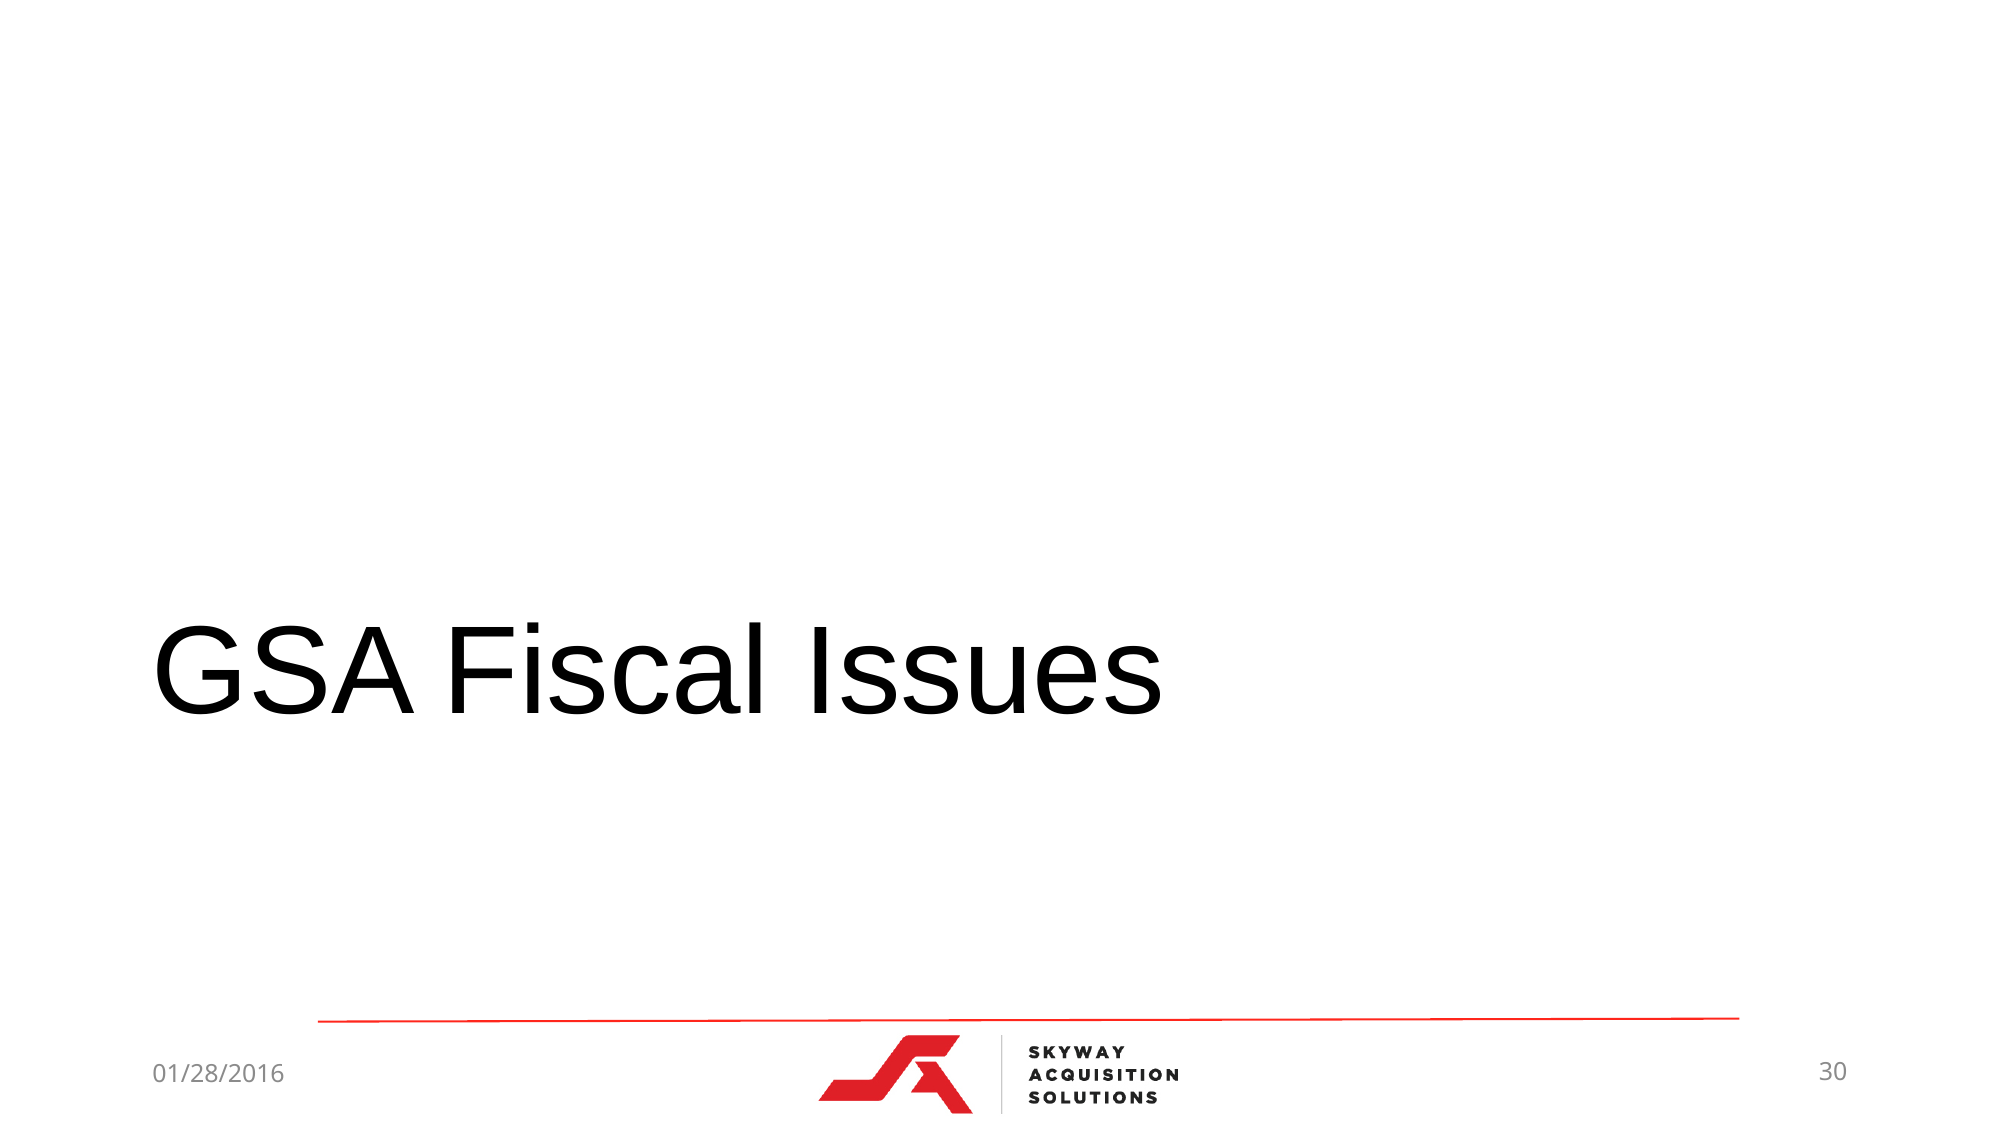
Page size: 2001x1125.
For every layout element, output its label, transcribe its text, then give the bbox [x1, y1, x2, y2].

title GSA Fiscal Issues [136, 280, 1862, 749]
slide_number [137, 1042, 588, 1103]
slide_number 30 [1412, 1042, 1863, 1103]
picture [813, 1021, 1187, 1122]
